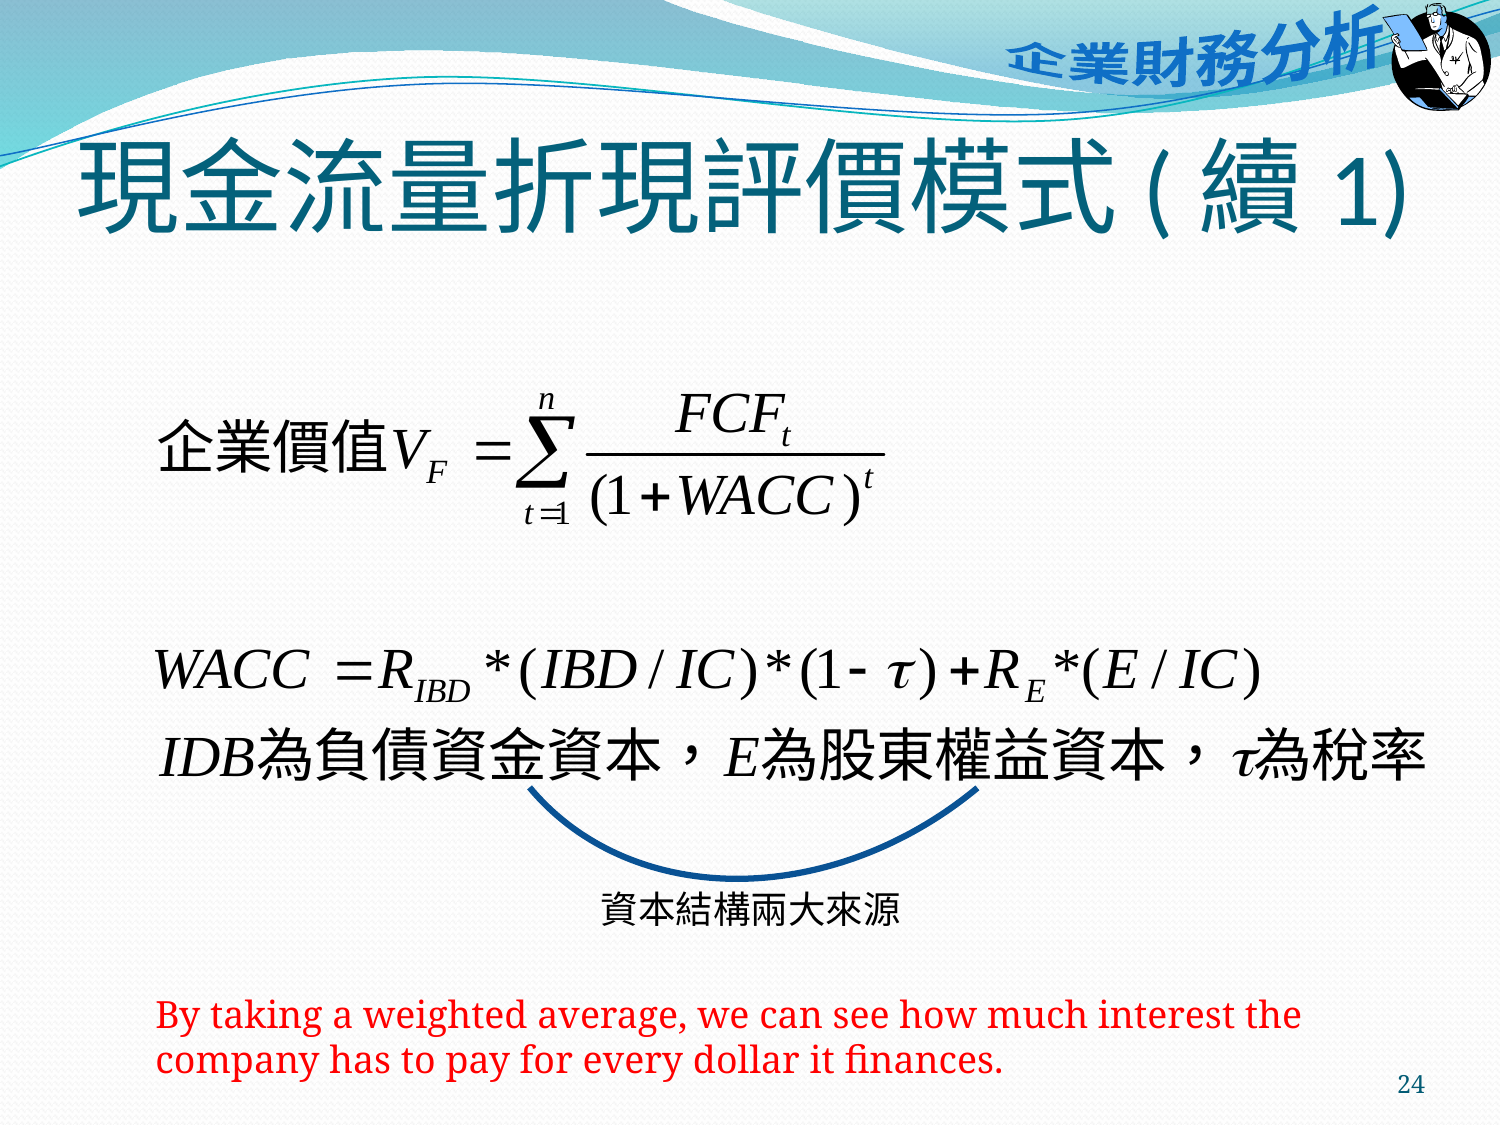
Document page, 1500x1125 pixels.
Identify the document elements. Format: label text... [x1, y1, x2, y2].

slide_number 24 [1299, 1042, 1425, 1103]
text_box 資本結構兩大來源 [585, 878, 926, 939]
text_box [550, 811, 949, 878]
title 現金流量折現評價模式(續1) [75, 58, 1425, 247]
text_box By taking a weighted average, we can see how much interest the company has to pay for every dollar it finances. [140, 983, 1360, 1089]
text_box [148, 371, 1442, 799]
